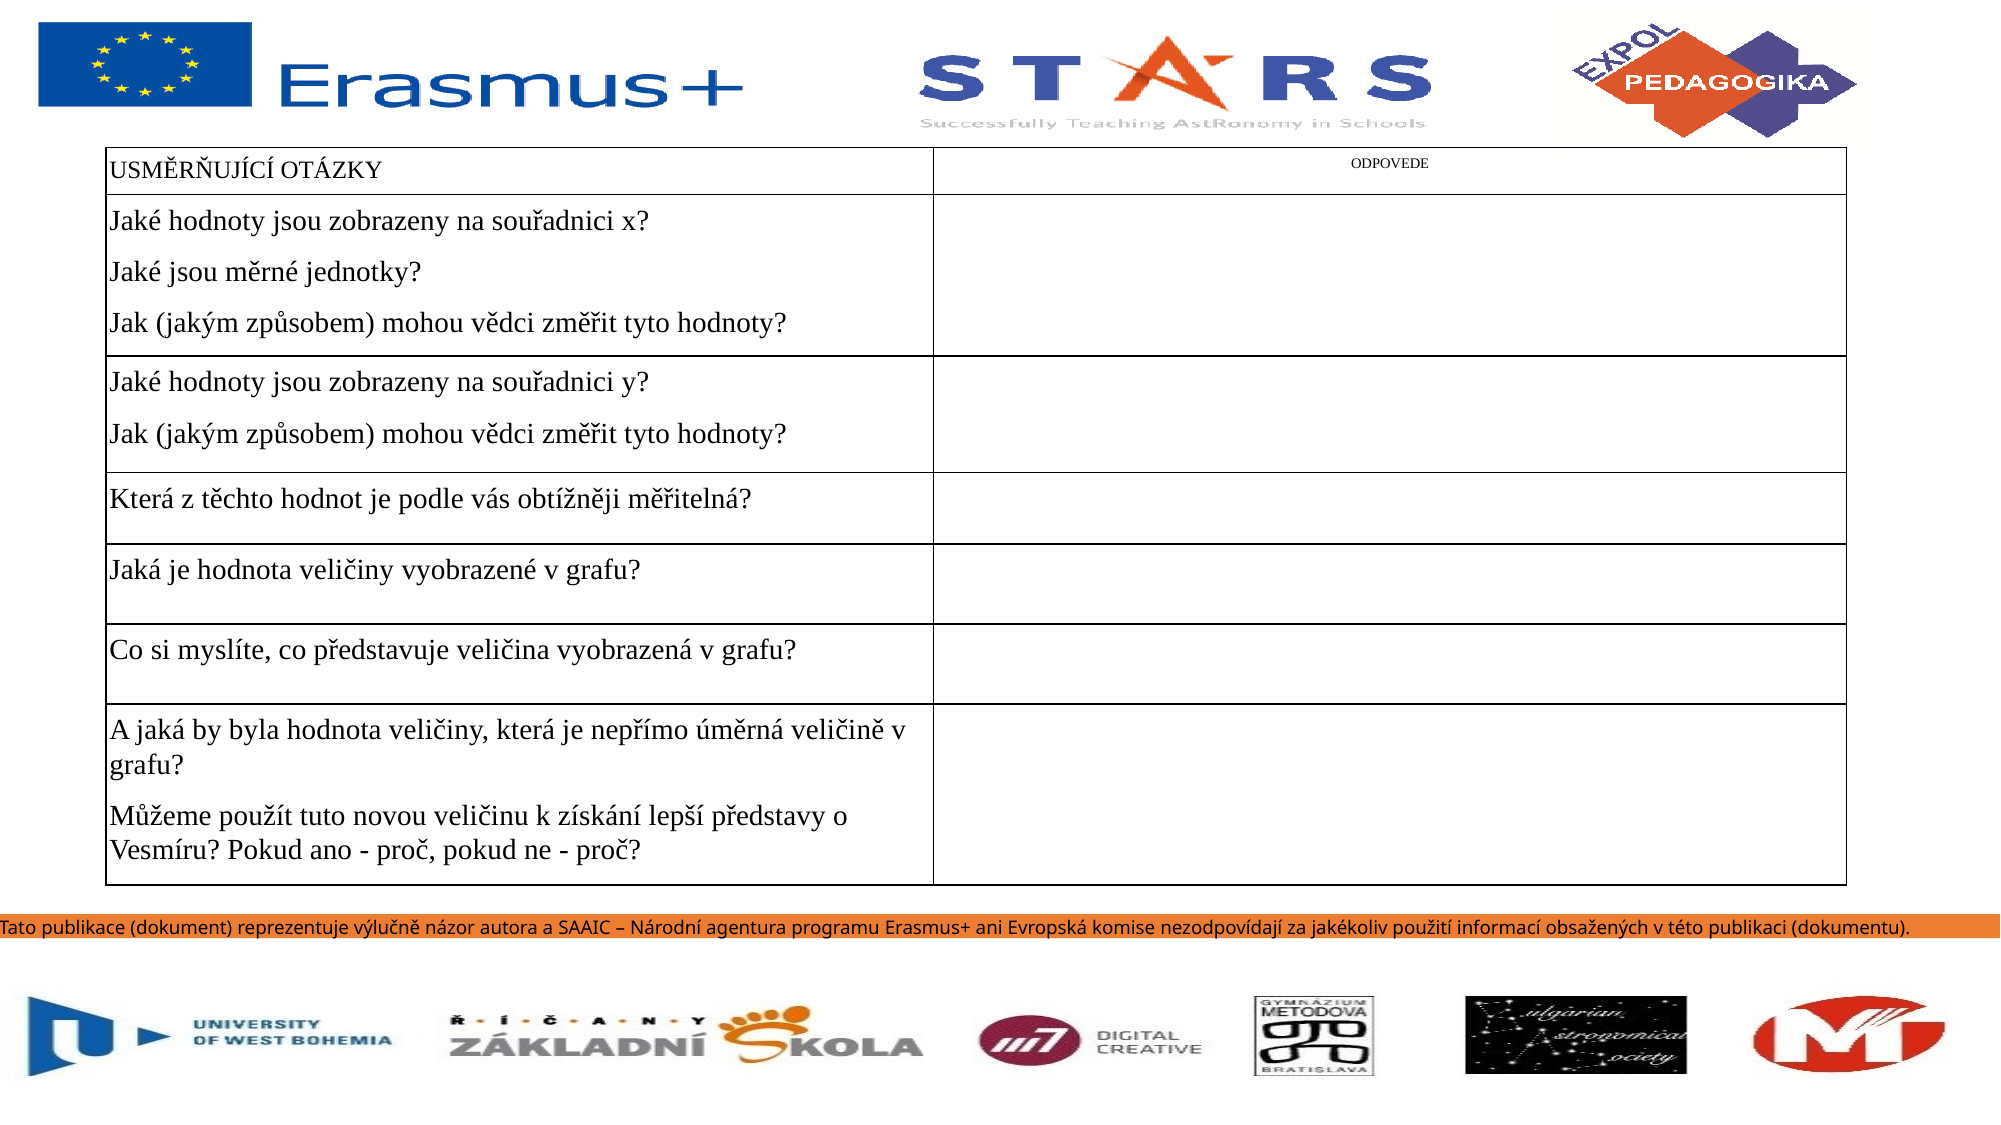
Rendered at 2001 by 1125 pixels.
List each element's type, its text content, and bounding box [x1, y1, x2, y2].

picture [0, 951, 2000, 1125]
table_cell Jaké hodnoty jsou zobrazeny na souřadnici y? Jak (jakým způsobem) mohou vědci změřit tyto hodnoty? [107, 357, 933, 472]
table_cell [934, 357, 1846, 472]
table_cell Jaká je hodnota veličiny vyobrazené v grafu? [107, 545, 933, 623]
table_header ODPOVEDE [934, 184, 1846, 194]
table_header USMĚRŇUJÍCÍ OTÁZKY [107, 184, 933, 194]
table_cell Jaké hodnoty jsou zobrazeny na souřadnici x? Jaké jsou měrné jednotky? Jak (jakým způsobem) mohou vědci změřit tyto hodnoty? [107, 195, 933, 355]
table_cell [934, 545, 1846, 623]
table_cell A jaká by byla hodnota veličiny, která je nepřímo úměrná veličině v grafu? Můžeme použít tuto novou veličinu k získání lepší představy o Vesmíru? Pokud ano - proč, pokud ne - proč? [107, 705, 933, 884]
picture [0, 0, 2000, 173]
table_cell Která z těchto hodnot je podle vás obtížněji měřitelná? [107, 473, 933, 543]
table_cell [934, 625, 1846, 703]
table_cell [934, 195, 1846, 355]
table_cell [934, 473, 1846, 543]
table_cell Co si myslíte, co představuje veličina vyobrazená v grafu? [107, 625, 933, 703]
table_cell [934, 705, 1846, 884]
text_box Tato publikace (dokument) reprezentuje výlučně názor autora a SAAIC – Národní agentura programu Erasmus+ ani Evropská komise nezodpovídají za jakékoliv použití informací obsažených v této publikaci (dokumentu). [0, 914, 2000, 939]
